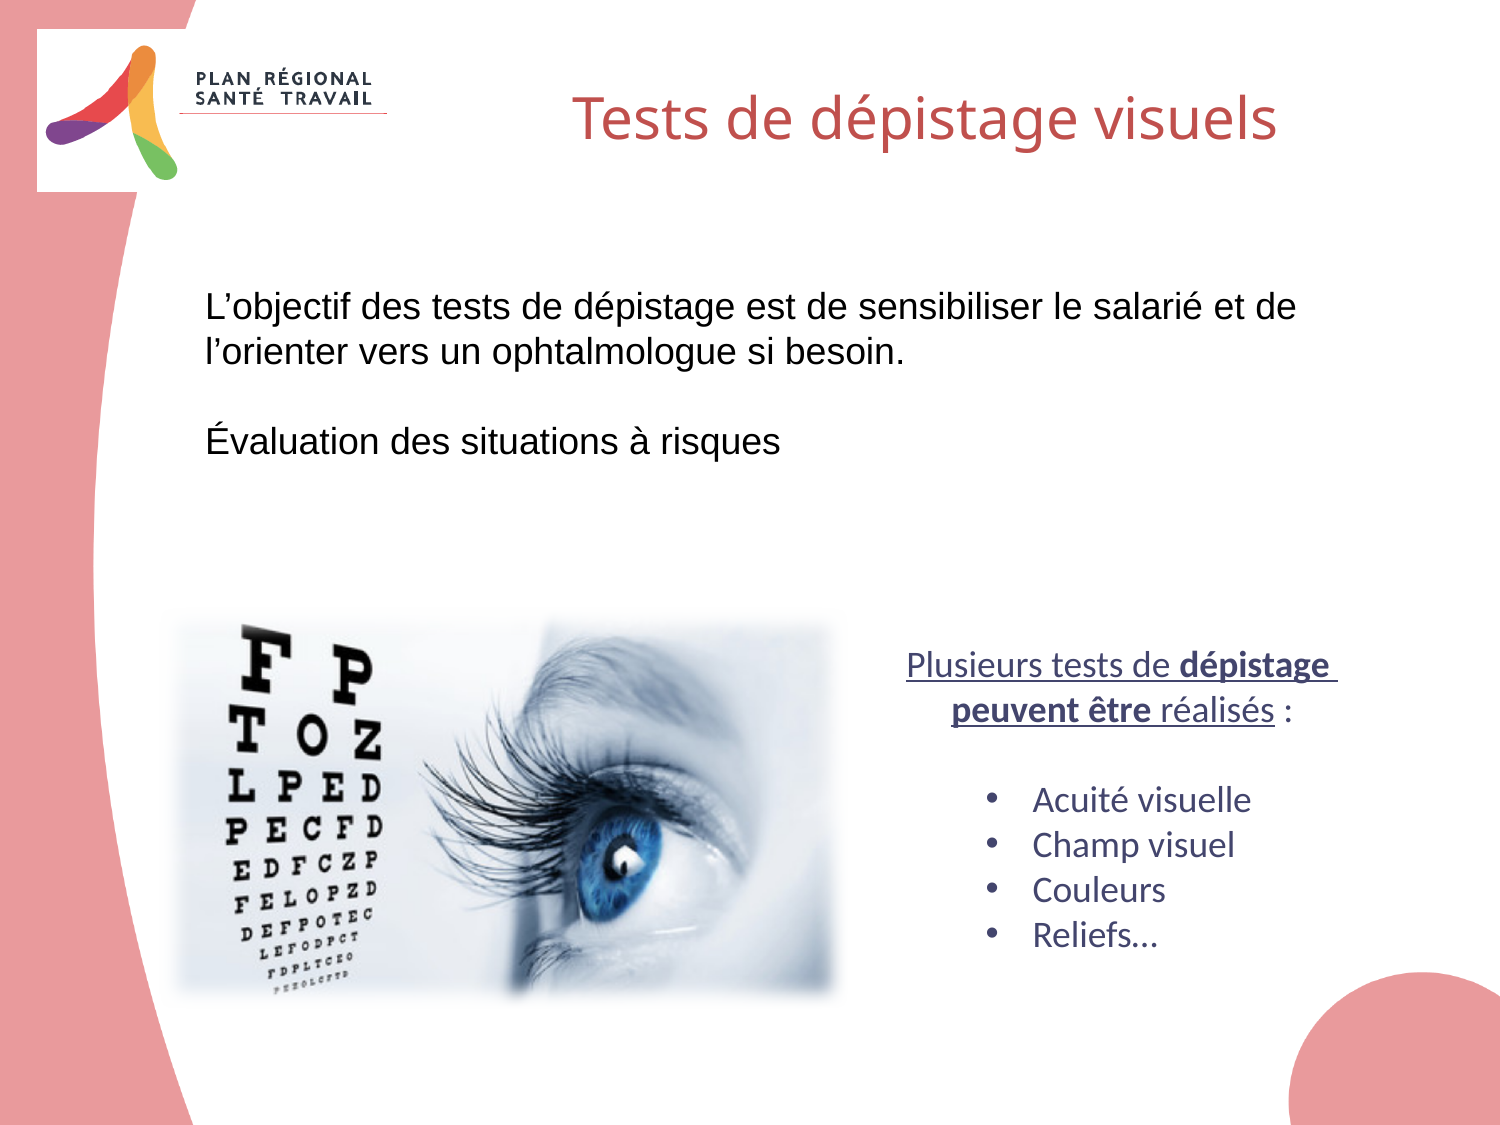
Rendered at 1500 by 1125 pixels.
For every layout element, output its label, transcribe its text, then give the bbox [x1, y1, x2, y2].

subtitle L’objectif des tests de dépistage est de sensibiliser le salarié et de l’orienter vers un ophtalmologue si besoin. Évaluation des situations à risques [17, 148, 1451, 641]
text_box Tests de dépistage visuels [368, 27, 1483, 205]
picture [0, 0, 1500, 1125]
text_box [182, 113, 384, 175]
text_box Plusieurs tests de dépistage peuvent être réalisés : Acuité visuelle Champ visuel Couleurs Reliefs… [820, 632, 1424, 1053]
